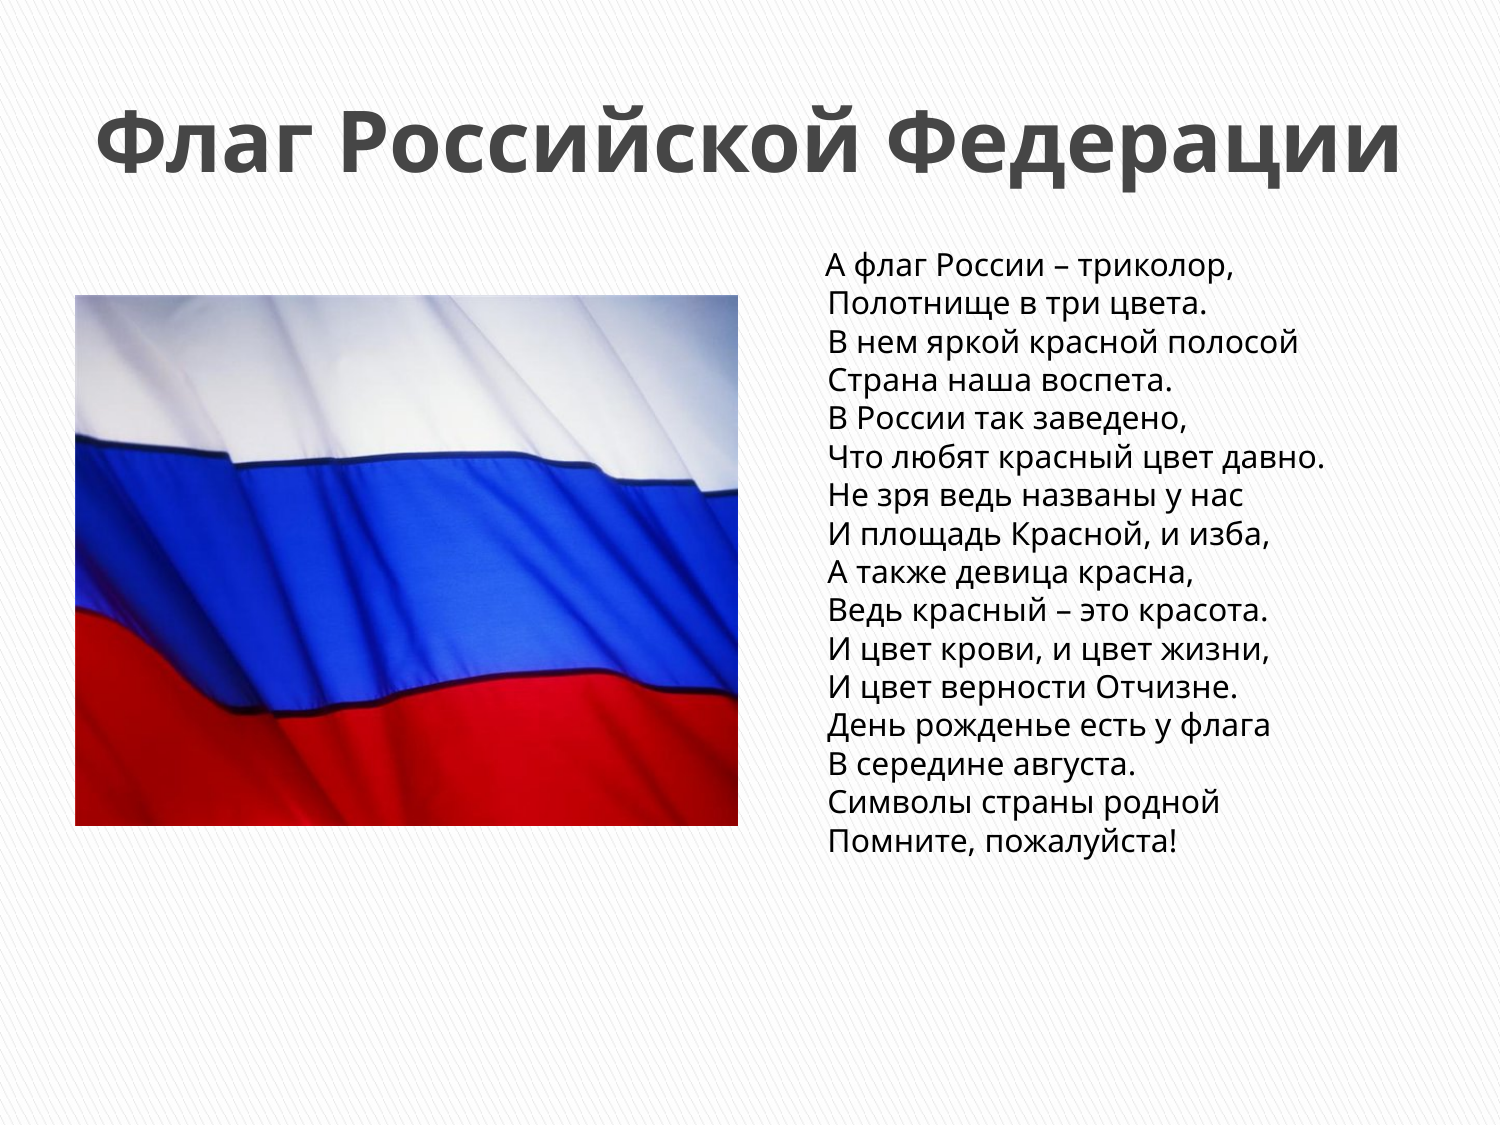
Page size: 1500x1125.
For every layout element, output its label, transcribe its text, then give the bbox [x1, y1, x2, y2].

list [74, 294, 738, 826]
title Флаг Российской Федерации [75, 44, 1425, 233]
list А флаг России – триколор, Полотнище в три цвета. В нем яркой красной полосой Страна наша воспета. В России так заведено, Что любят красный цвет давно. Не зря ведь названы у нас И площадь Красной, и изба, А также девица красна, Ведь красный – это красота. И цвет крови, и цвет жизни, И цвет верности Отчизне. День рожденье есть у флага В середине августа. Символы страны родной Помните, пожалуйста! [761, 236, 1447, 884]
